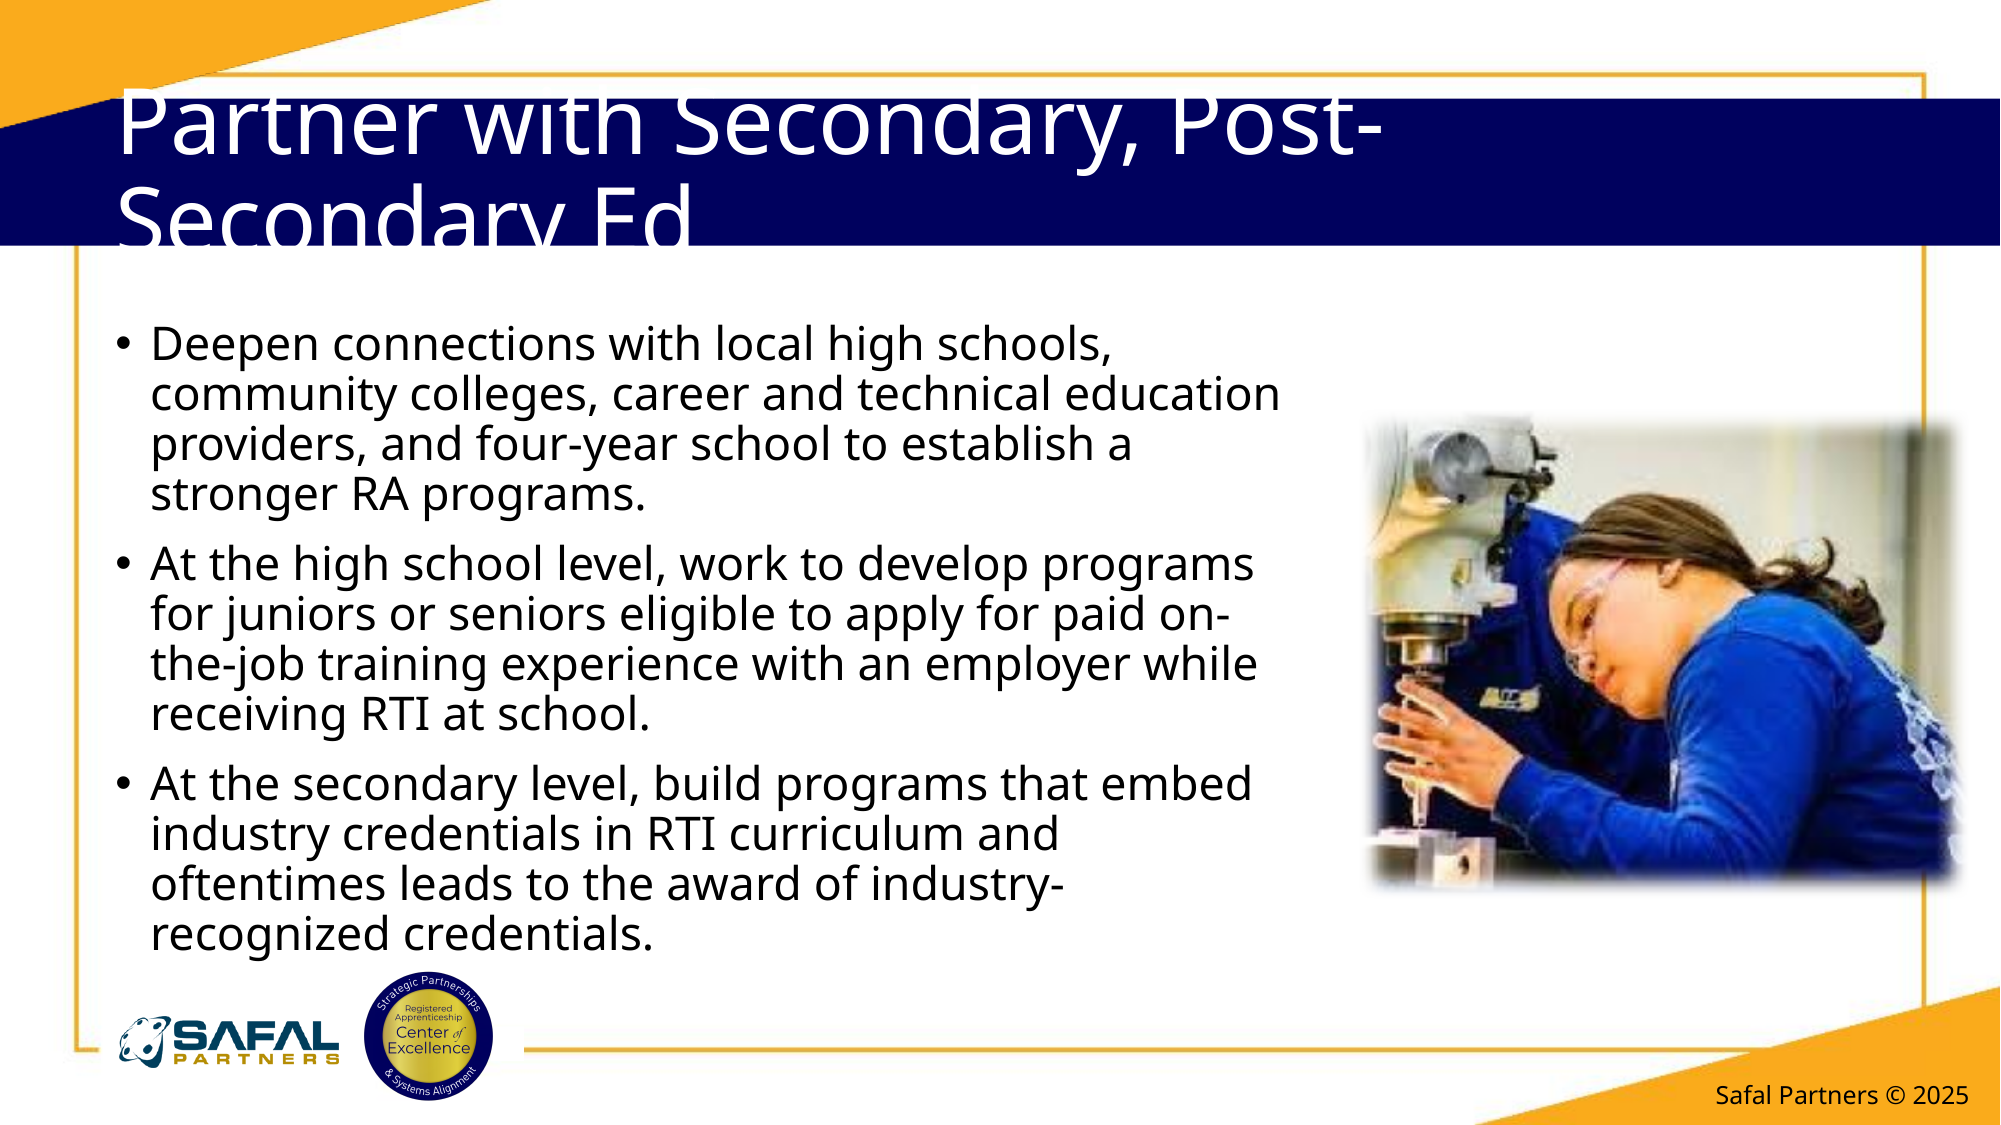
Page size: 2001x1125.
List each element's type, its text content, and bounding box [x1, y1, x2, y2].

title Partner with Secondary, Post-Secondary Ed [100, 65, 1826, 283]
list Deepen connections with local high schools, community colleges, career and technical education providers, and four-year school to establish a stronger RA programs. At the high school level, work to develop programs for juniors or seniors eligible to apply for paid on-the-job training experience with an employer while receiving RTI at school. At the secondary level, build programs that embed industry credentials in RTI curriculum and oftentimes leads to the award of industry-recognized credentials. [100, 312, 1320, 973]
picture [0, 0, 2000, 1125]
text_box Safal Partners © 2025 [1439, 1065, 1985, 1125]
